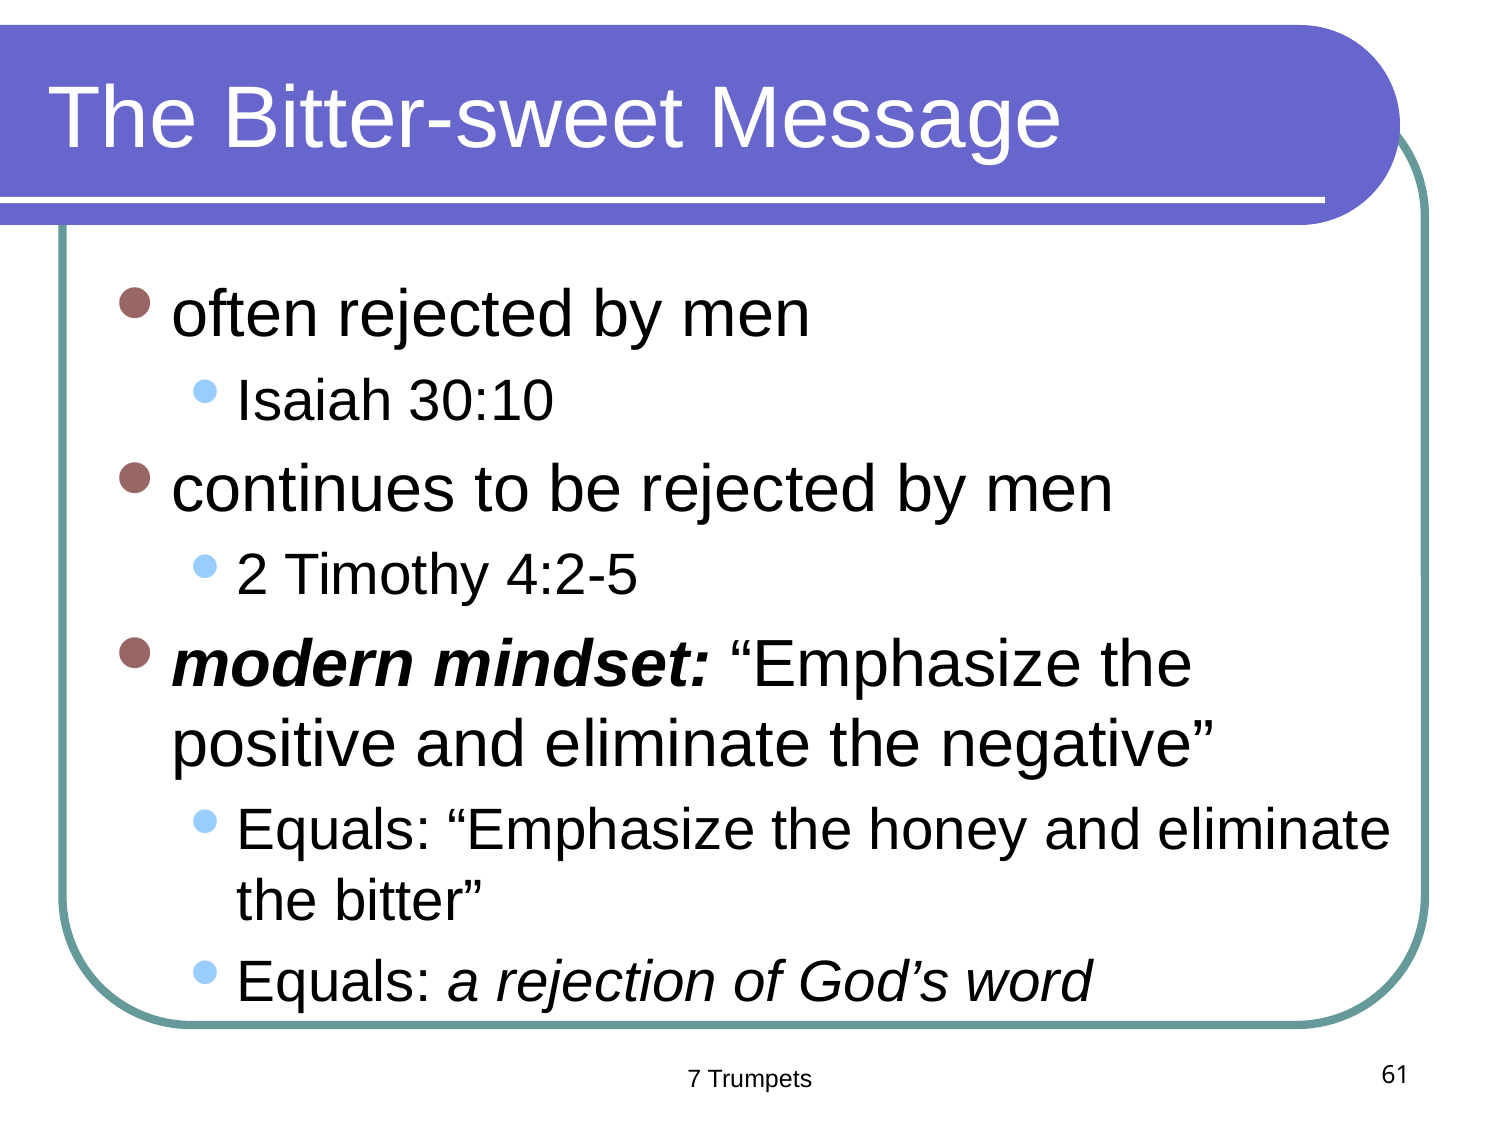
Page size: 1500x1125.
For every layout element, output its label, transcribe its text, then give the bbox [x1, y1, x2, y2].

slide_number 61 [1074, 1025, 1425, 1100]
title The Bitter-sweet Message [32, 37, 1347, 188]
footer 7 Trumpets [512, 1025, 988, 1100]
list often rejected by men Isaiah 30:10 continues to be rejected by men 2 Timothy 4:2-5 modern mindset: “Emphasize the positive and eliminate the negative” Equals: “Emphasize the honey and eliminate the bitter” Equals: a rejection of God’s word [99, 262, 1413, 1025]
